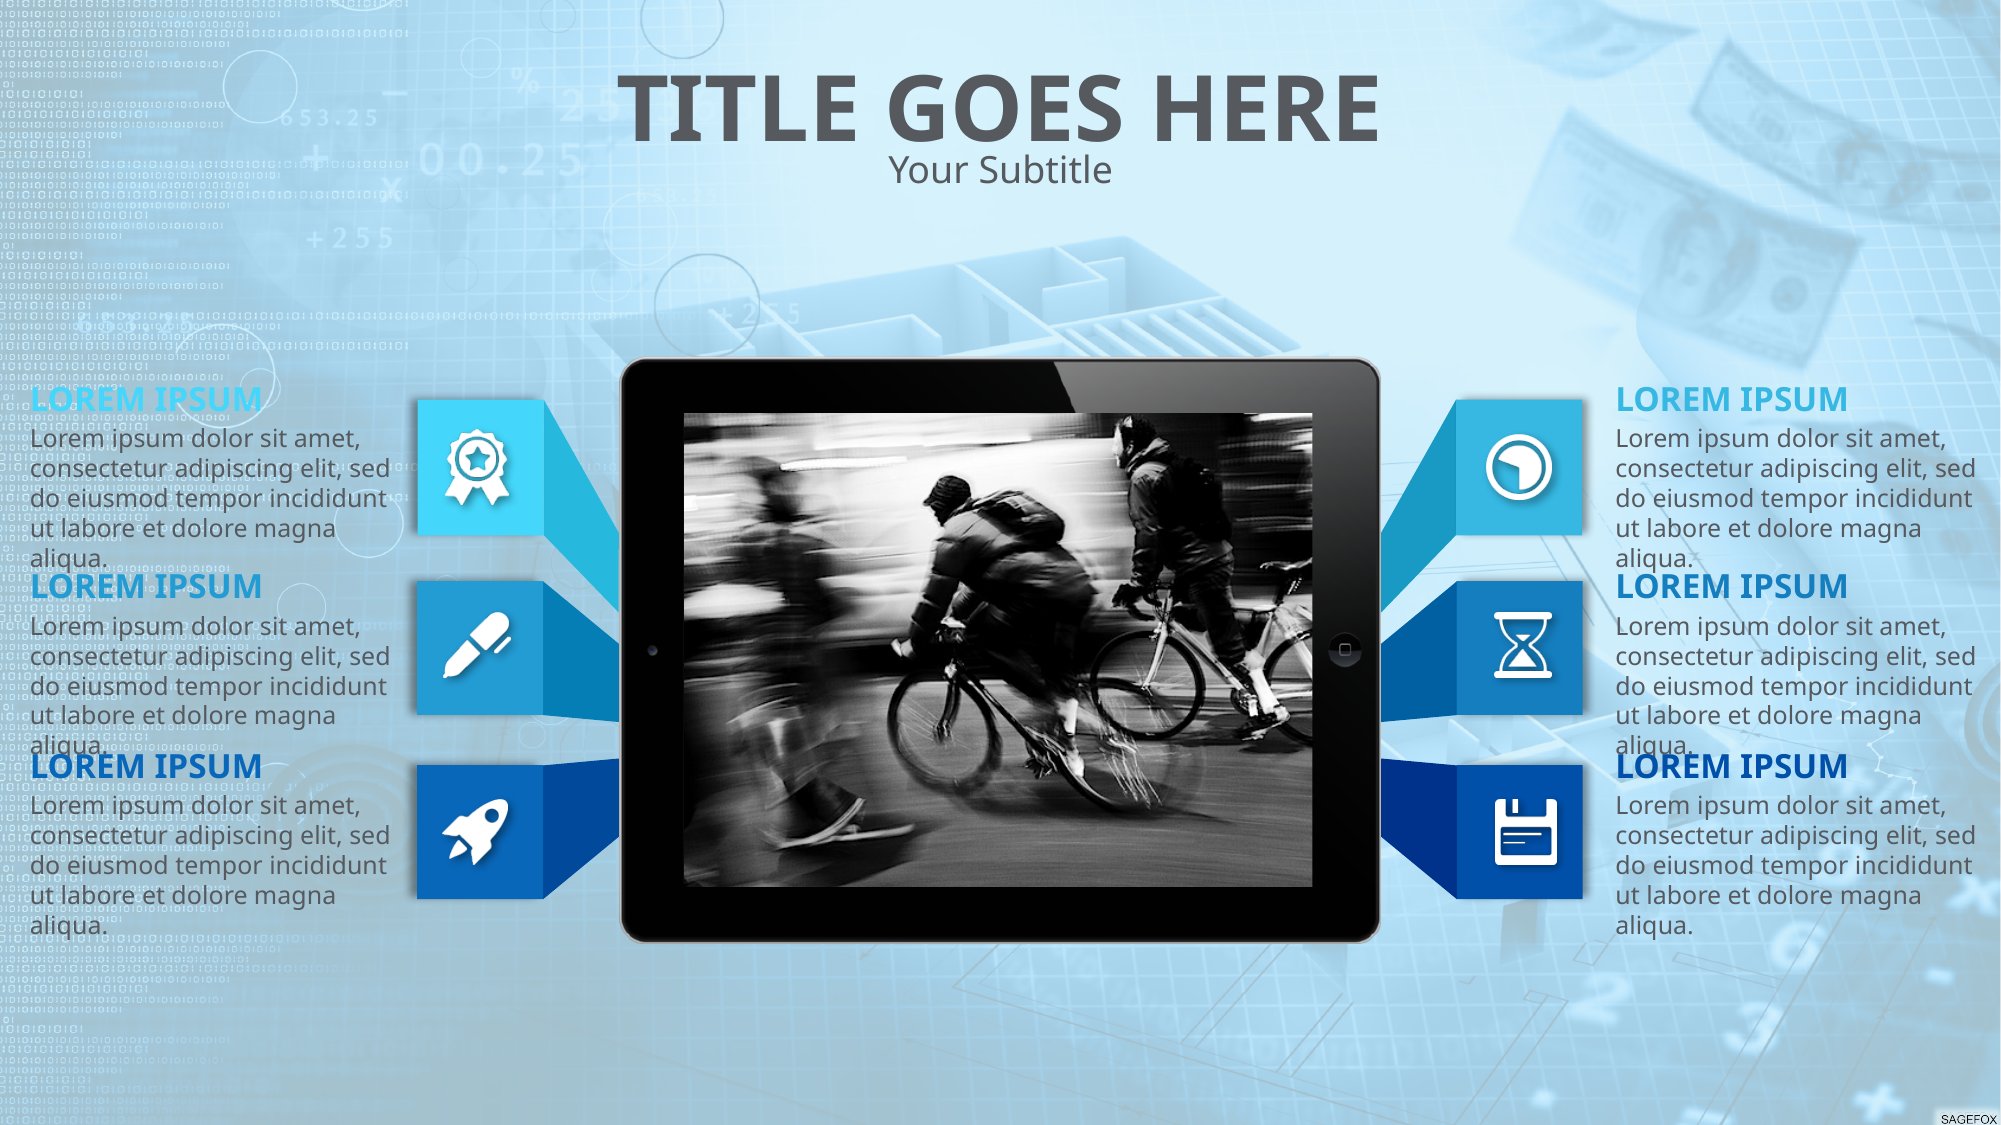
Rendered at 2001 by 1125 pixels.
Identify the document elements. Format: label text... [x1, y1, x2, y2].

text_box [1381, 399, 1583, 581]
text_box LOREM IPSUM Lorem ipsum dolor sit amet, consectetur adipiscing elit, sed do eiusmod tempor incididunt ut labore et dolore magna aliqua. [15, 557, 415, 737]
picture [1494, 612, 1552, 678]
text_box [548, 42, 1452, 199]
picture [445, 429, 509, 505]
picture [1495, 799, 1557, 865]
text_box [417, 581, 619, 722]
picture [1938, 1114, 1999, 1125]
picture [443, 612, 511, 678]
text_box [1381, 581, 1583, 722]
picture [442, 799, 508, 865]
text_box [417, 758, 619, 900]
picture [619, 356, 1381, 944]
text_box LOREM IPSUM Lorem ipsum dolor sit amet, consectetur adipiscing elit, sed do eiusmod tempor incididunt ut labore et dolore magna aliqua. [15, 370, 415, 557]
text_box LOREM IPSUM Lorem ipsum dolor sit amet, consectetur adipiscing elit, sed do eiusmod tempor incididunt ut labore et dolore magna aliqua. [1600, 737, 2000, 947]
picture [1486, 434, 1552, 500]
text_box LOREM IPSUM Lorem ipsum dolor sit amet, consectetur adipiscing elit, sed do eiusmod tempor incididunt ut labore et dolore magna aliqua. [15, 737, 415, 947]
text_box LOREM IPSUM Lorem ipsum dolor sit amet, consectetur adipiscing elit, sed do eiusmod tempor incididunt ut labore et dolore magna aliqua. [1600, 557, 2000, 737]
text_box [417, 399, 619, 581]
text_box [1381, 758, 1583, 900]
text_box LOREM IPSUM Lorem ipsum dolor sit amet, consectetur adipiscing elit, sed do eiusmod tempor incididunt ut labore et dolore magna aliqua. [1600, 370, 2000, 557]
